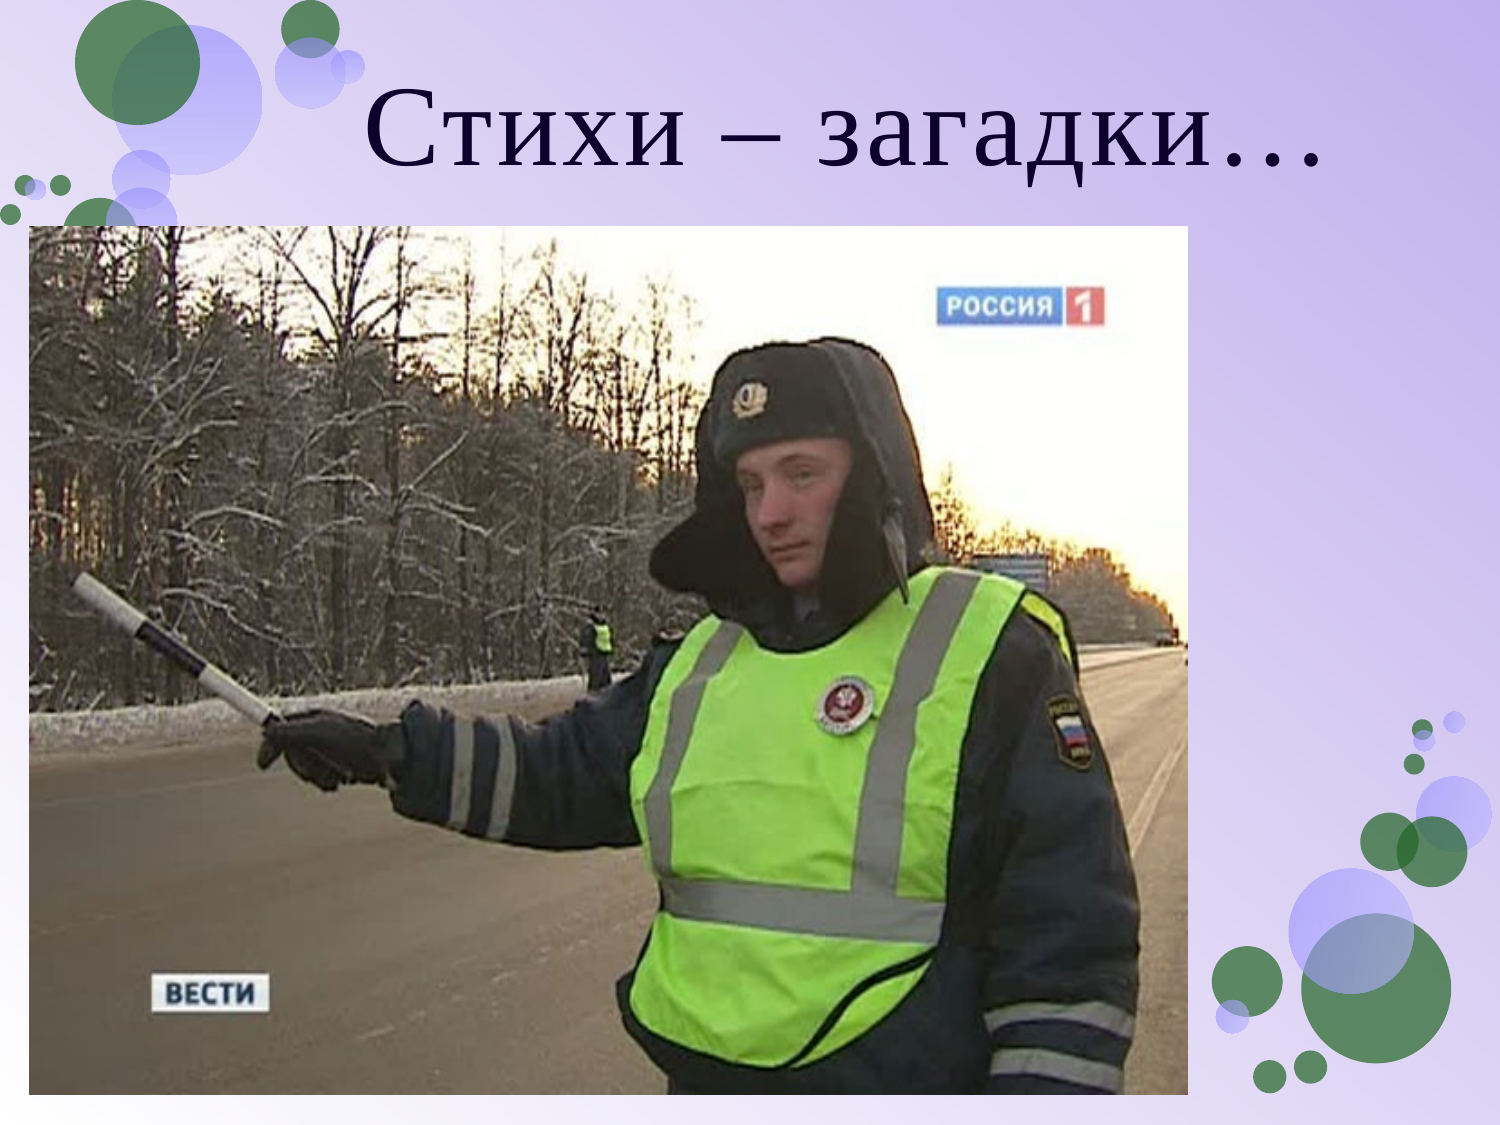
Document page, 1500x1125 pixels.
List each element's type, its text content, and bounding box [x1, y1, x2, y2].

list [27, 224, 1189, 1097]
title Стихи – загадки… [348, 42, 1436, 197]
